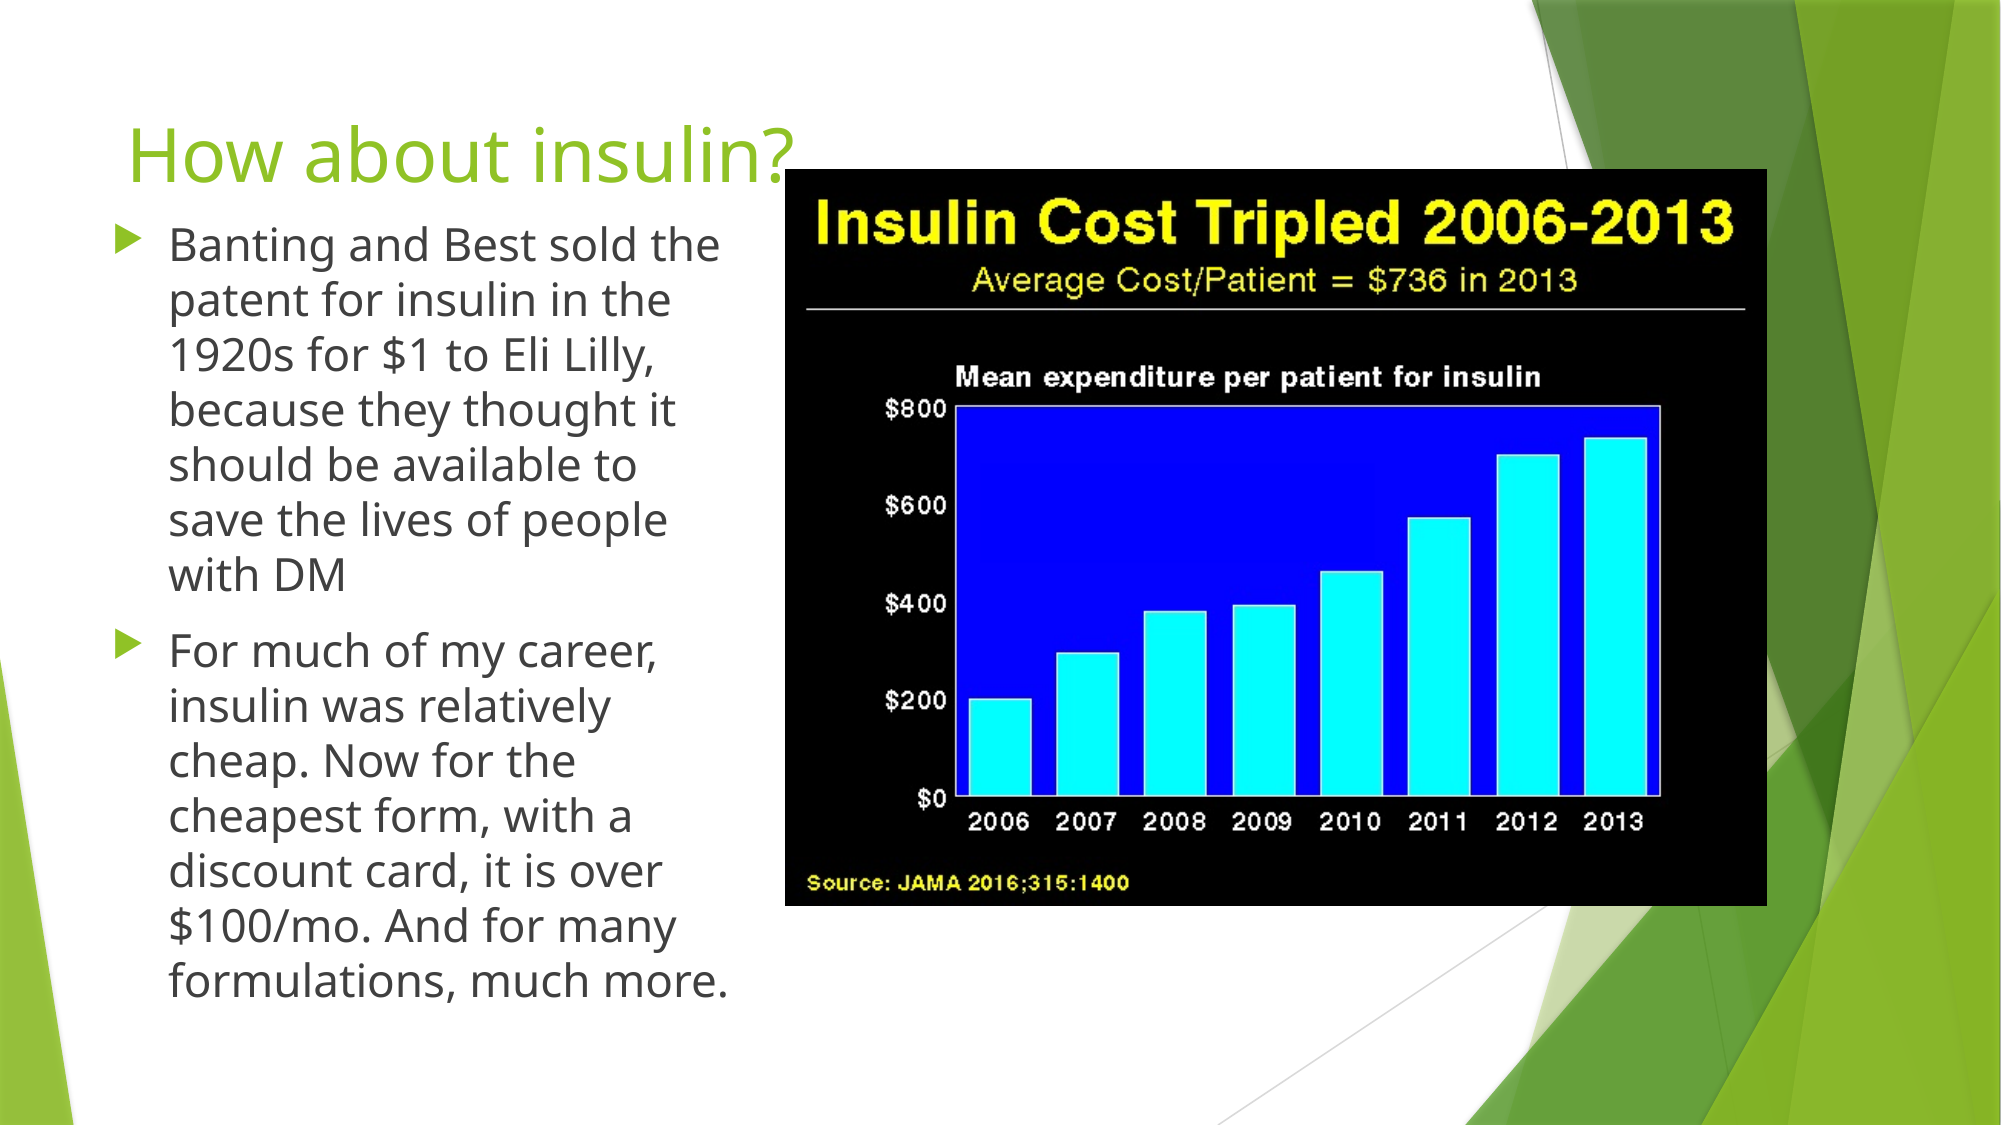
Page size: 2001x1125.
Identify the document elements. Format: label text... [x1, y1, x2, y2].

list Banting and Best sold the patent for insulin in the 1920s for $1 to Eli Lilly, because they thought it should be available to save the lives of people with DM For much of my career, insulin was relatively cheap. Now for the cheapest form, with a discount card, it is over $100/mo. And for many formulations, much more. [96, 208, 747, 845]
title How about insulin? [111, 99, 1522, 317]
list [785, 169, 1768, 906]
